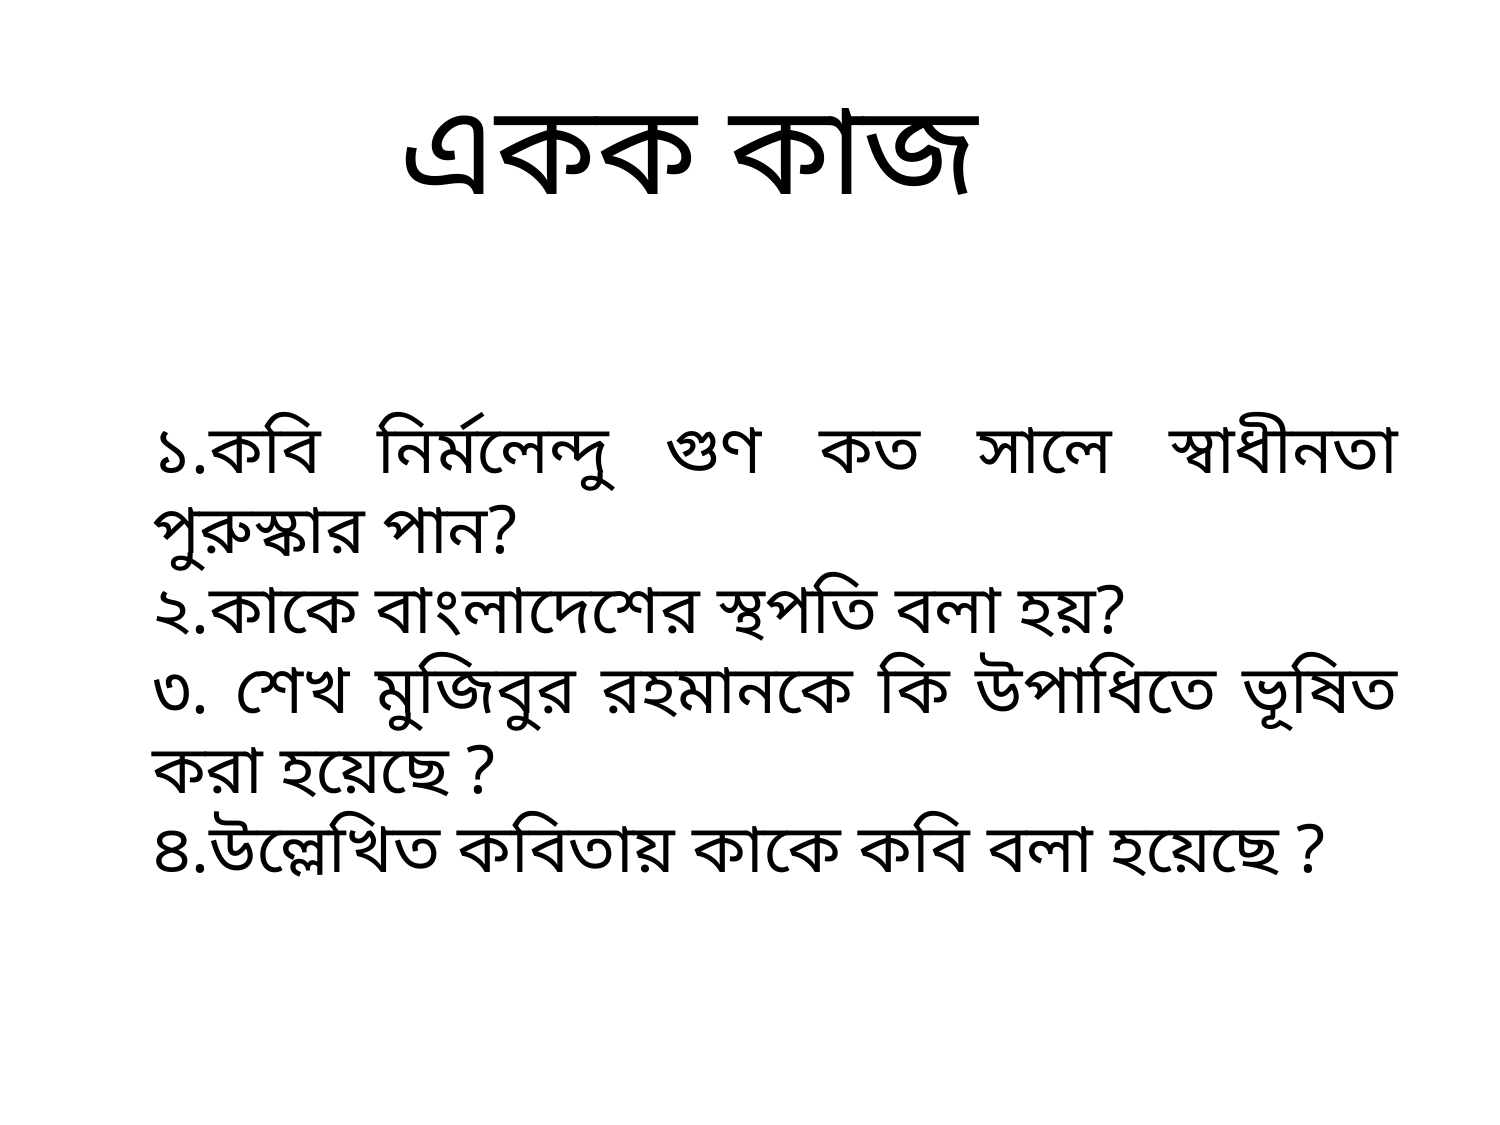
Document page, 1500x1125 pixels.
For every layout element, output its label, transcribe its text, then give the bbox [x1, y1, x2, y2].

text_box একক কাজ [262, 62, 1150, 228]
text_box ১.কবি নির্মলেন্দু গুণ কত সালে স্বাধীনতা পুরুস্কার পান? ২.কাকে বাংলাদেশের স্থপতি বলা হয়? ৩. শেখ মুজিবুর রহমানকে কি উপাধিতে ভূষিত করা হয়েছে ? ৪.উল্লেখিত কবিতায় কাকে কবি বলা হয়েছে ? [137, 399, 1413, 894]
